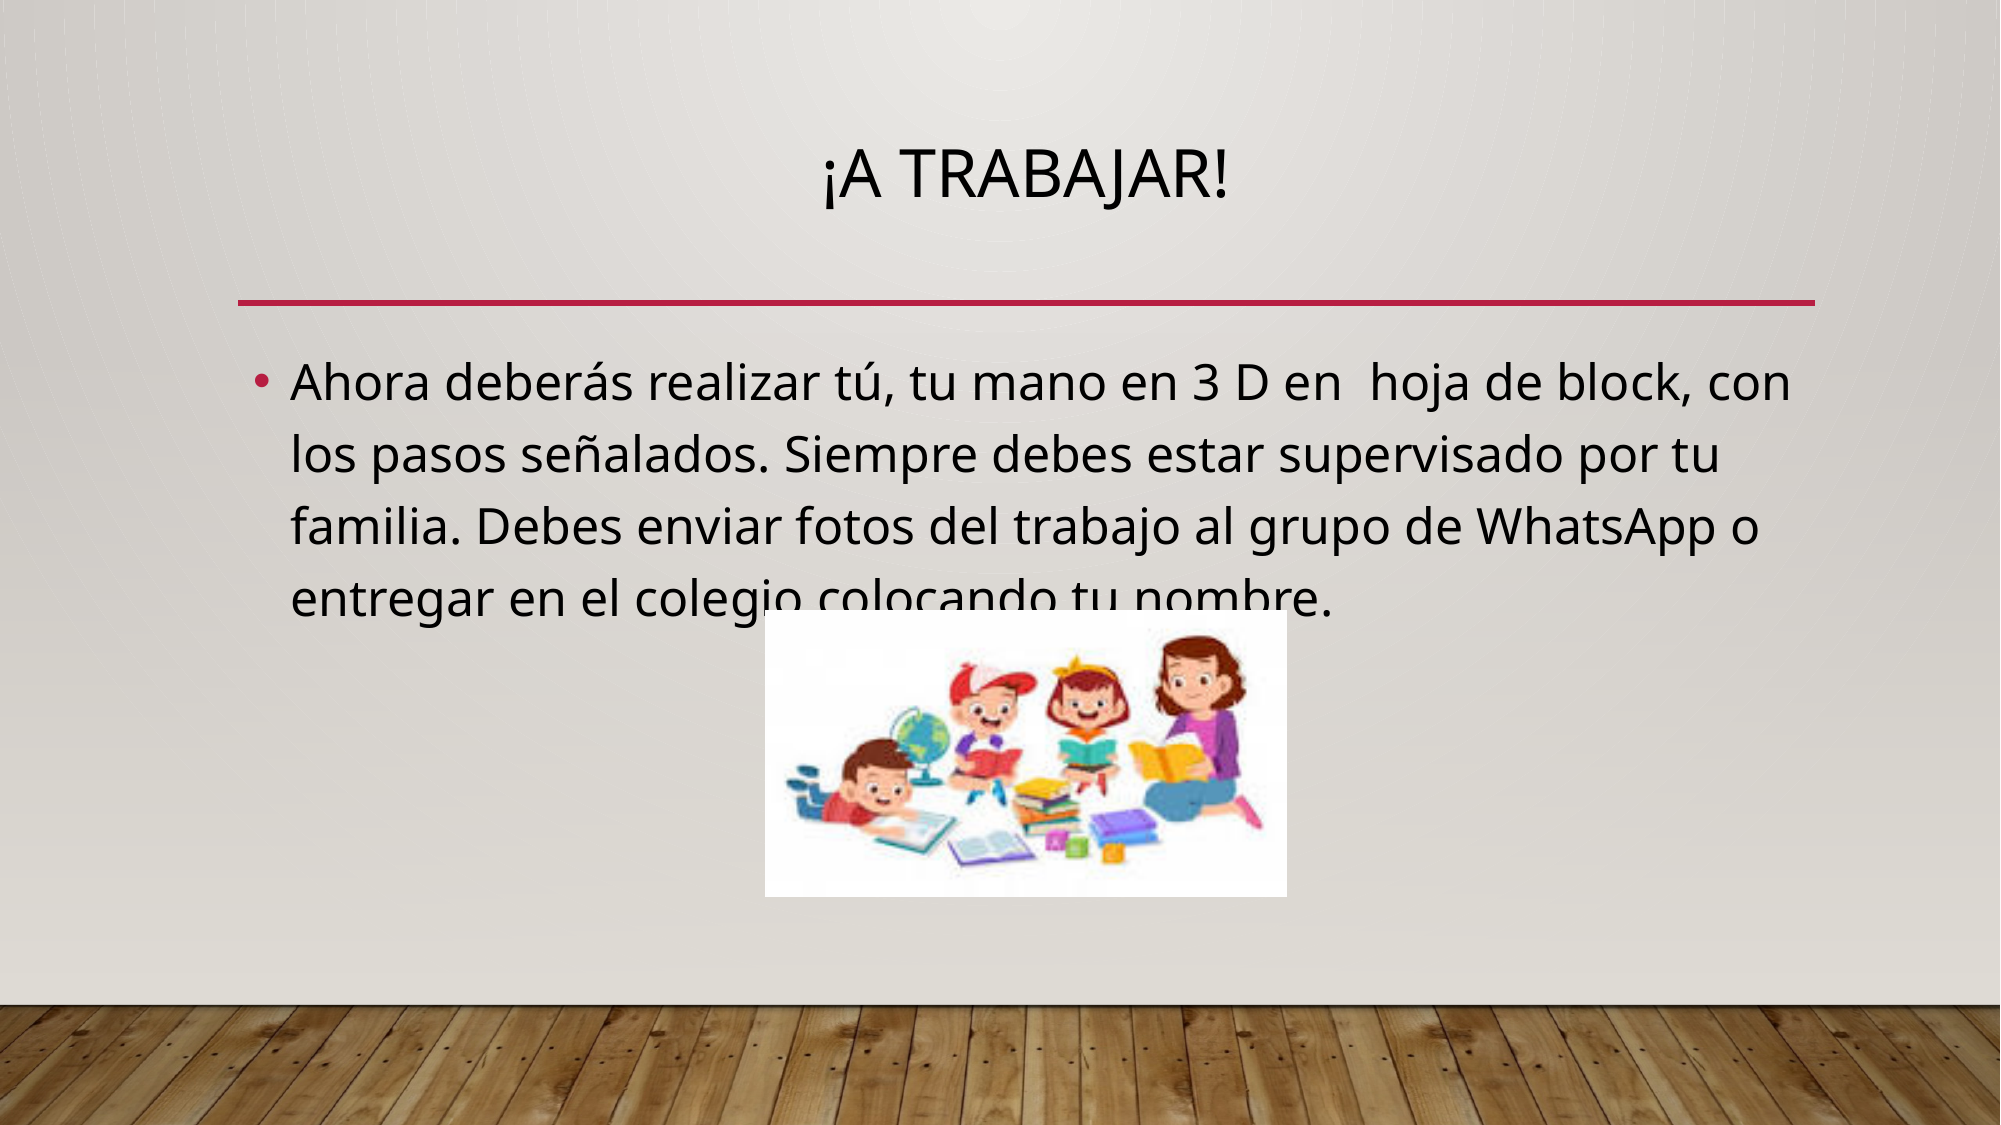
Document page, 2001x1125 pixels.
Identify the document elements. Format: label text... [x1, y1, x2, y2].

picture [0, 1005, 2000, 1125]
list Ahora deberás realizar tú, tu mano en 3 D en hoja de block, con los pasos señalados. Siempre debes estar supervisado por tu familia. Debes enviar fotos del trabajo al grupo de WhatsApp o entregar en el colegio colocando tu nombre. [238, 330, 1814, 897]
title ¡A trabajar! [238, 131, 1814, 305]
picture [764, 610, 1288, 897]
